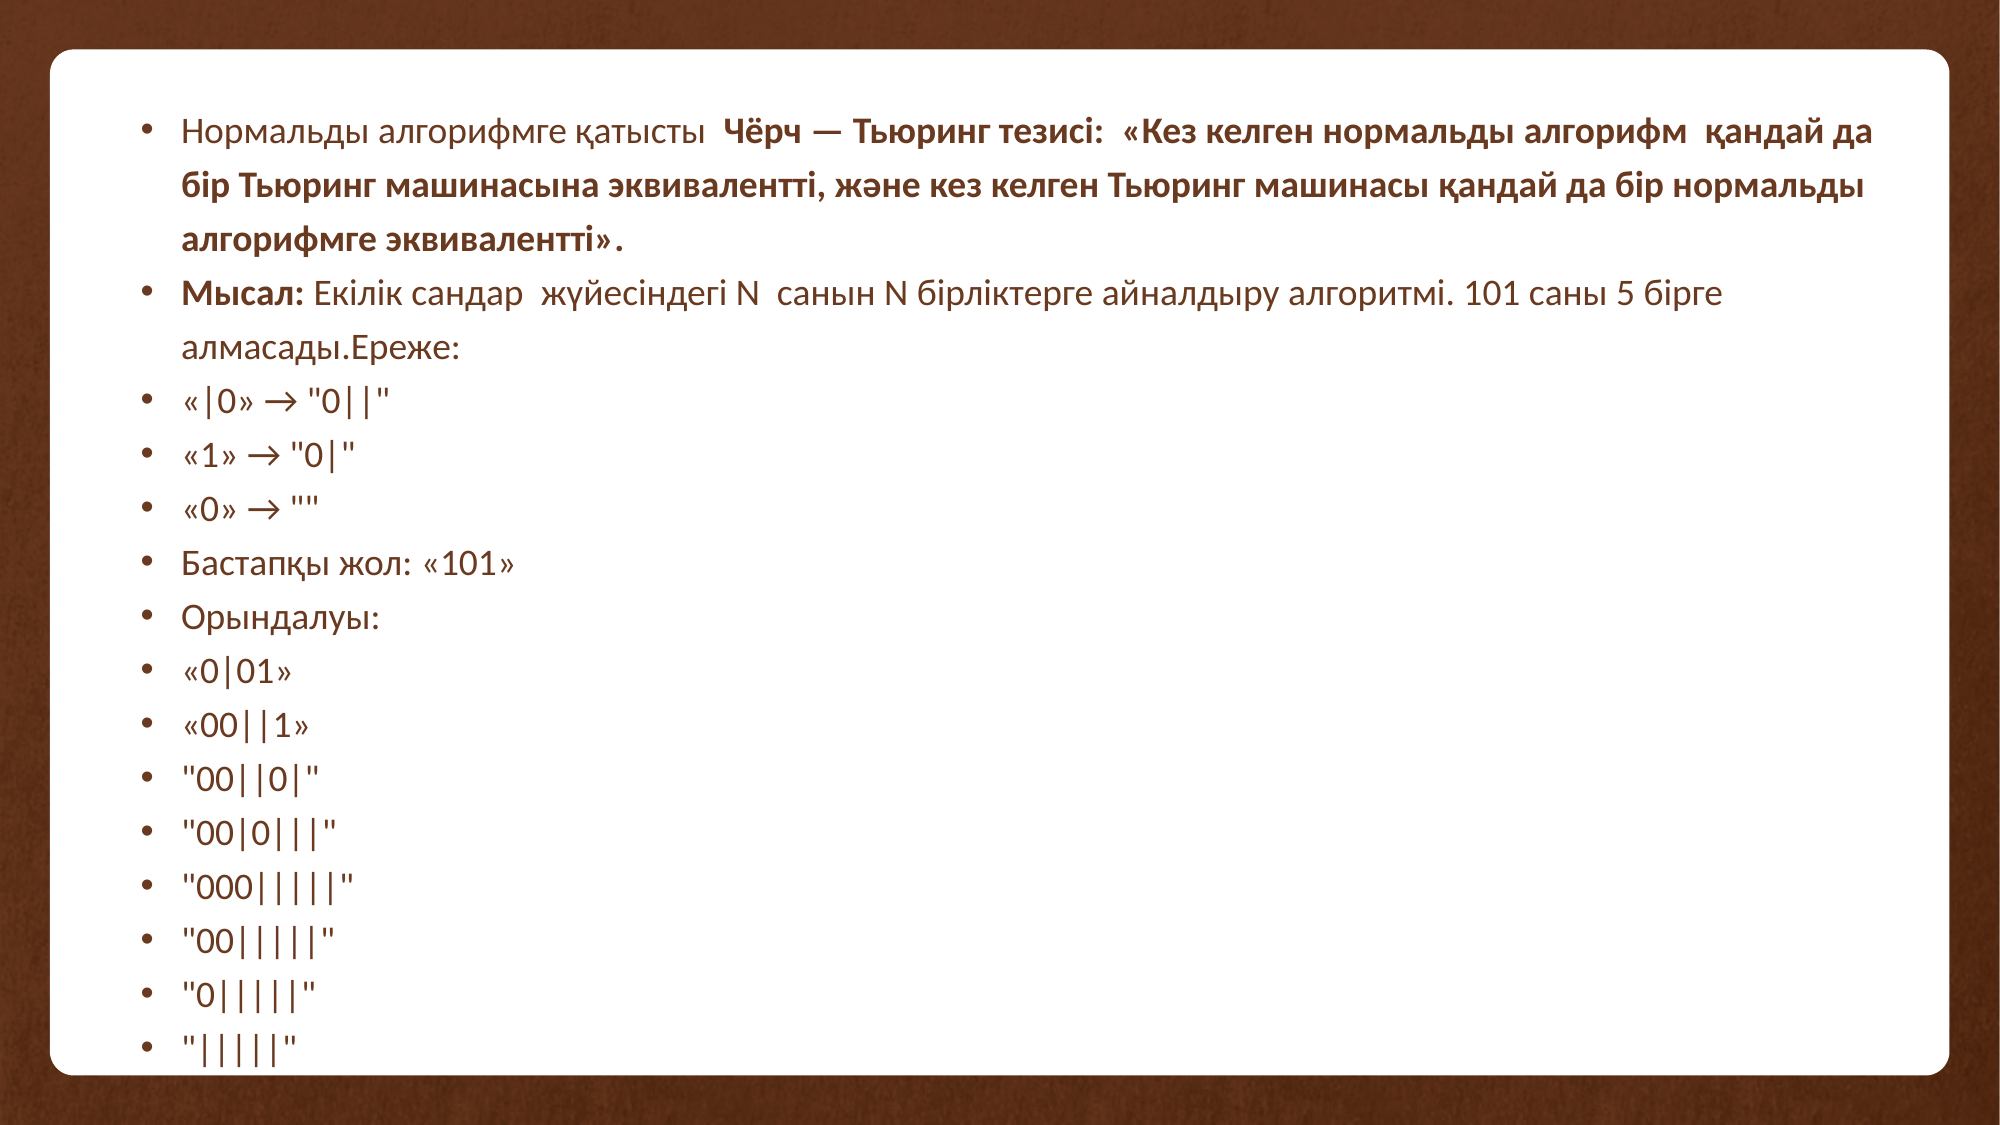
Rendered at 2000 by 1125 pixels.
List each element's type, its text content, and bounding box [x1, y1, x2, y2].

list Нормальды алгорифмге қатысты Чёрч — Тьюринг тезисі: «Кез келген нормальды алгорифм қандай да бір Тьюринг машинасына эквивалентті, және кез келген Тьюринг машинасы қандай да бір нормальды алгорифмге эквивалентті». Мысал: Екілік сандар жүйесіндегі N санын N бірліктерге айналдыру алгоритмі. 101 саны 5 бірге алмасады.Ереже: «|0» → "0||" «1» → "0|" «0» → "" Бастапқы жол: «101» Орындалуы: «0|01» «00||1» "00||0|" "00|0|||" "000|||||" "00|||||" "0|||||" "|||||" [125, 90, 1898, 1071]
